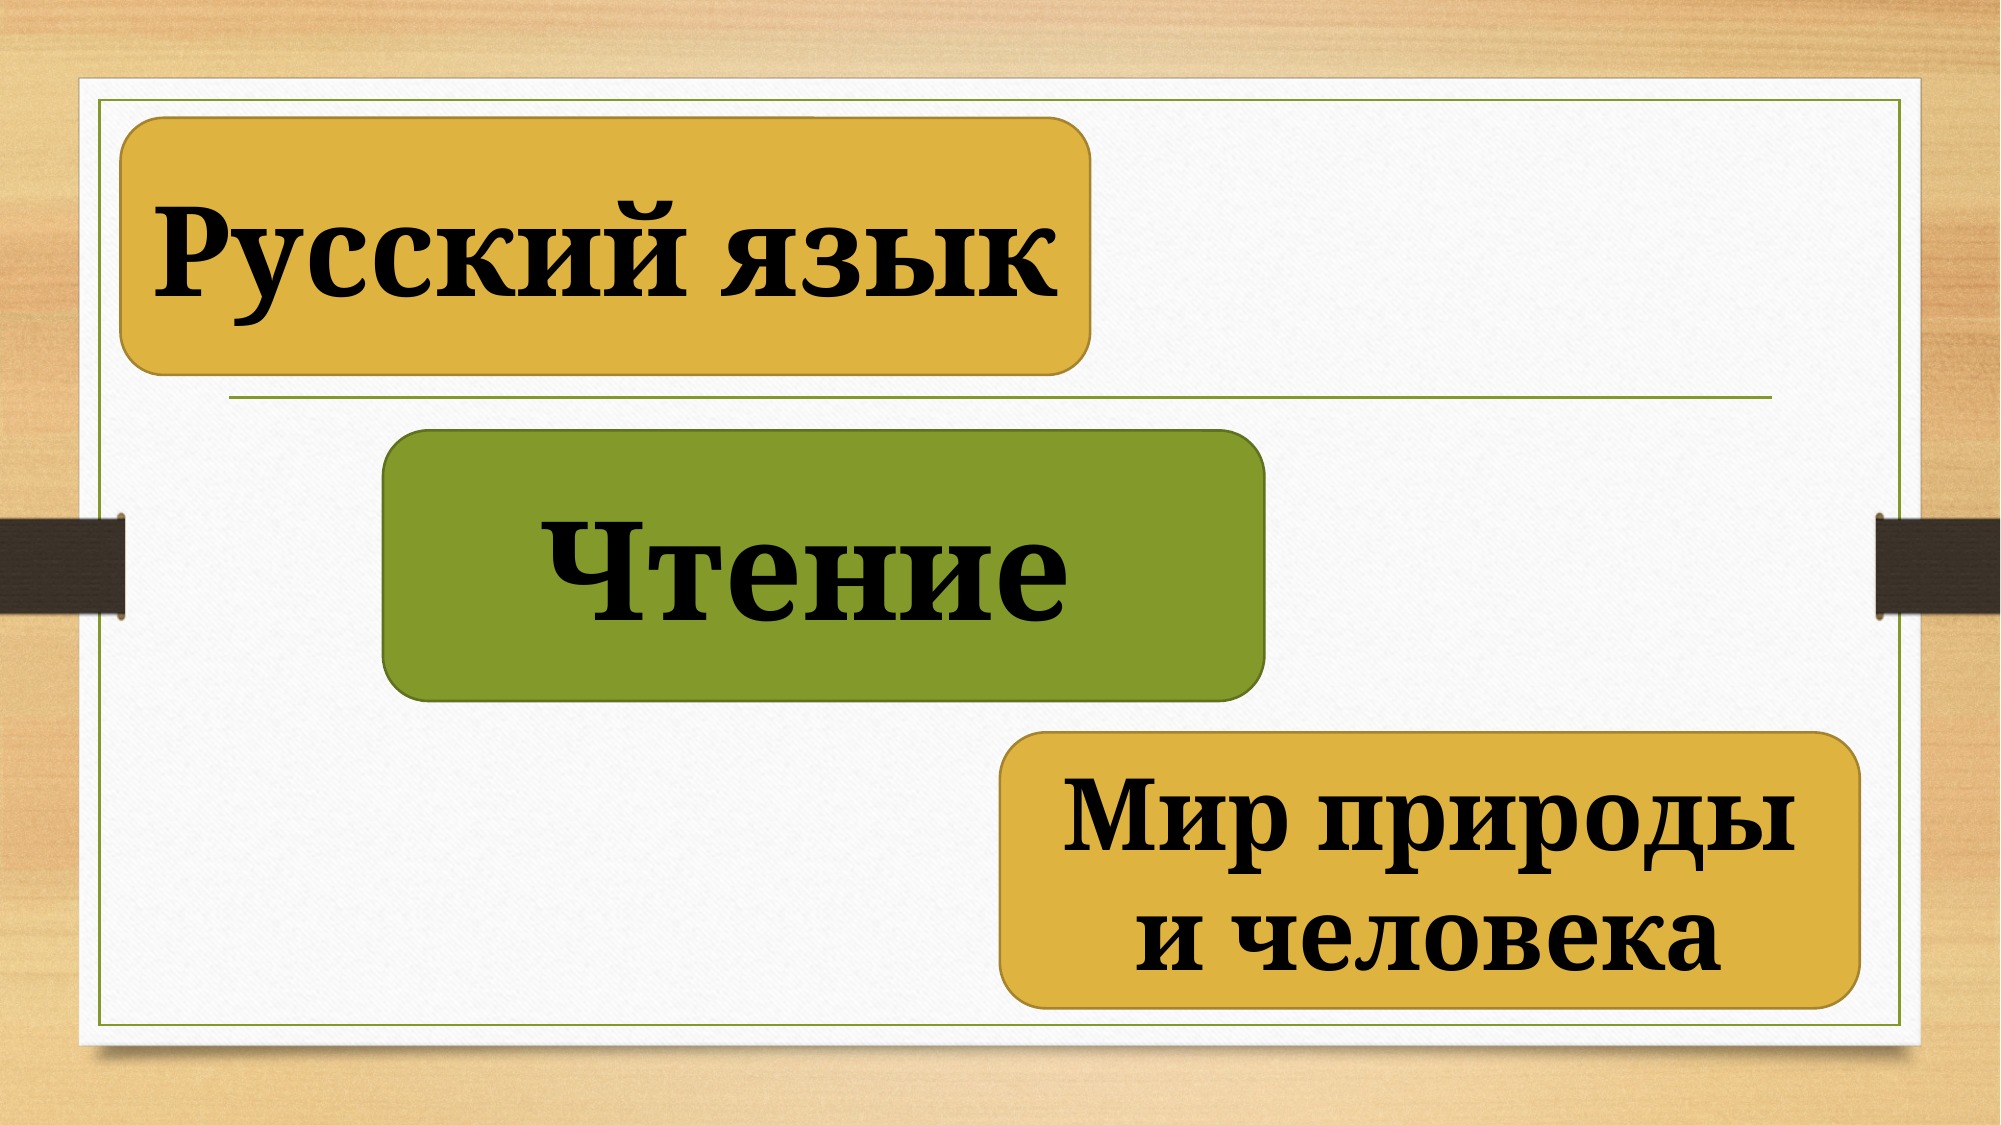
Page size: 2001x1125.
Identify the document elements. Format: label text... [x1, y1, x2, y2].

picture [0, 0, 2001, 1125]
text_box Русский язык [119, 116, 1092, 377]
text_box Чтение [381, 429, 1266, 703]
text_box Мир природы и человека [998, 731, 1862, 1010]
